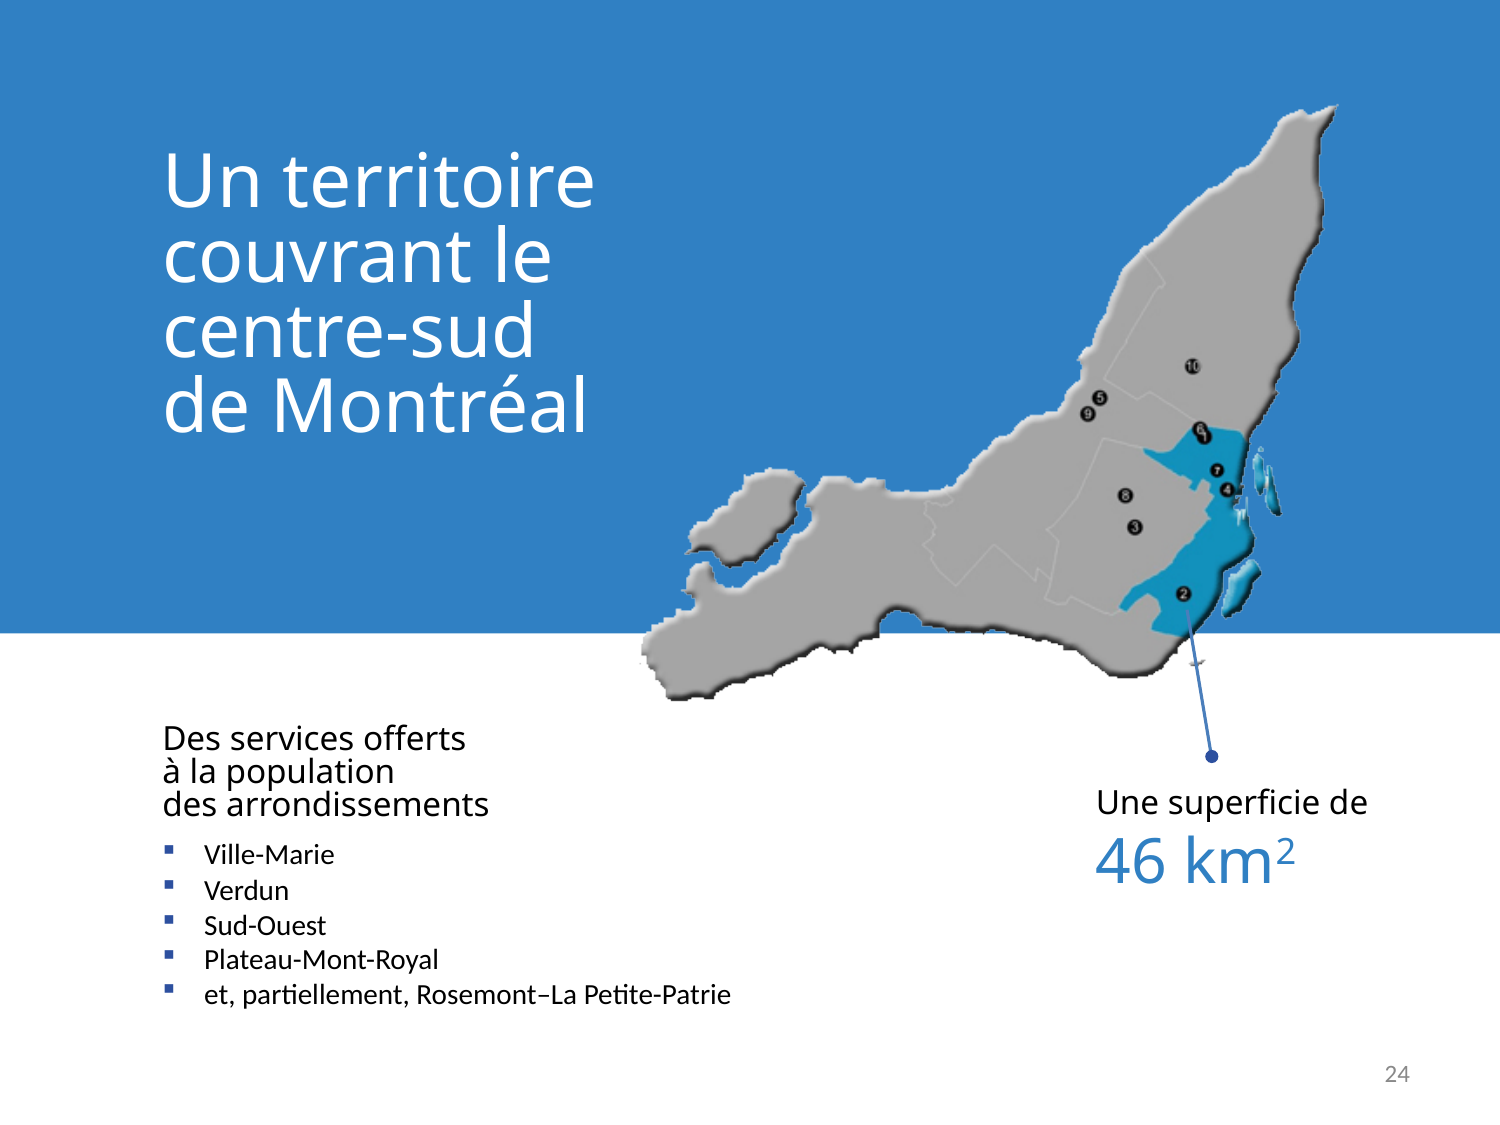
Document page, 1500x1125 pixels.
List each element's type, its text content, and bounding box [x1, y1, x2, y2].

slide_number 24 [1074, 1042, 1425, 1103]
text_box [1186, 609, 1211, 752]
text_box Des services offerts à la population des arrondissements Ville-Marie Verdun Sud-Ouest Plateau-Mont-Royal et, partiellement, Rosemont–La Petite-Patrie [147, 715, 876, 1018]
text_box [0, 0, 1500, 635]
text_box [123, 139, 482, 550]
picture [487, 54, 1500, 754]
text_box Une superficie de 46 km2 [1081, 773, 1384, 904]
